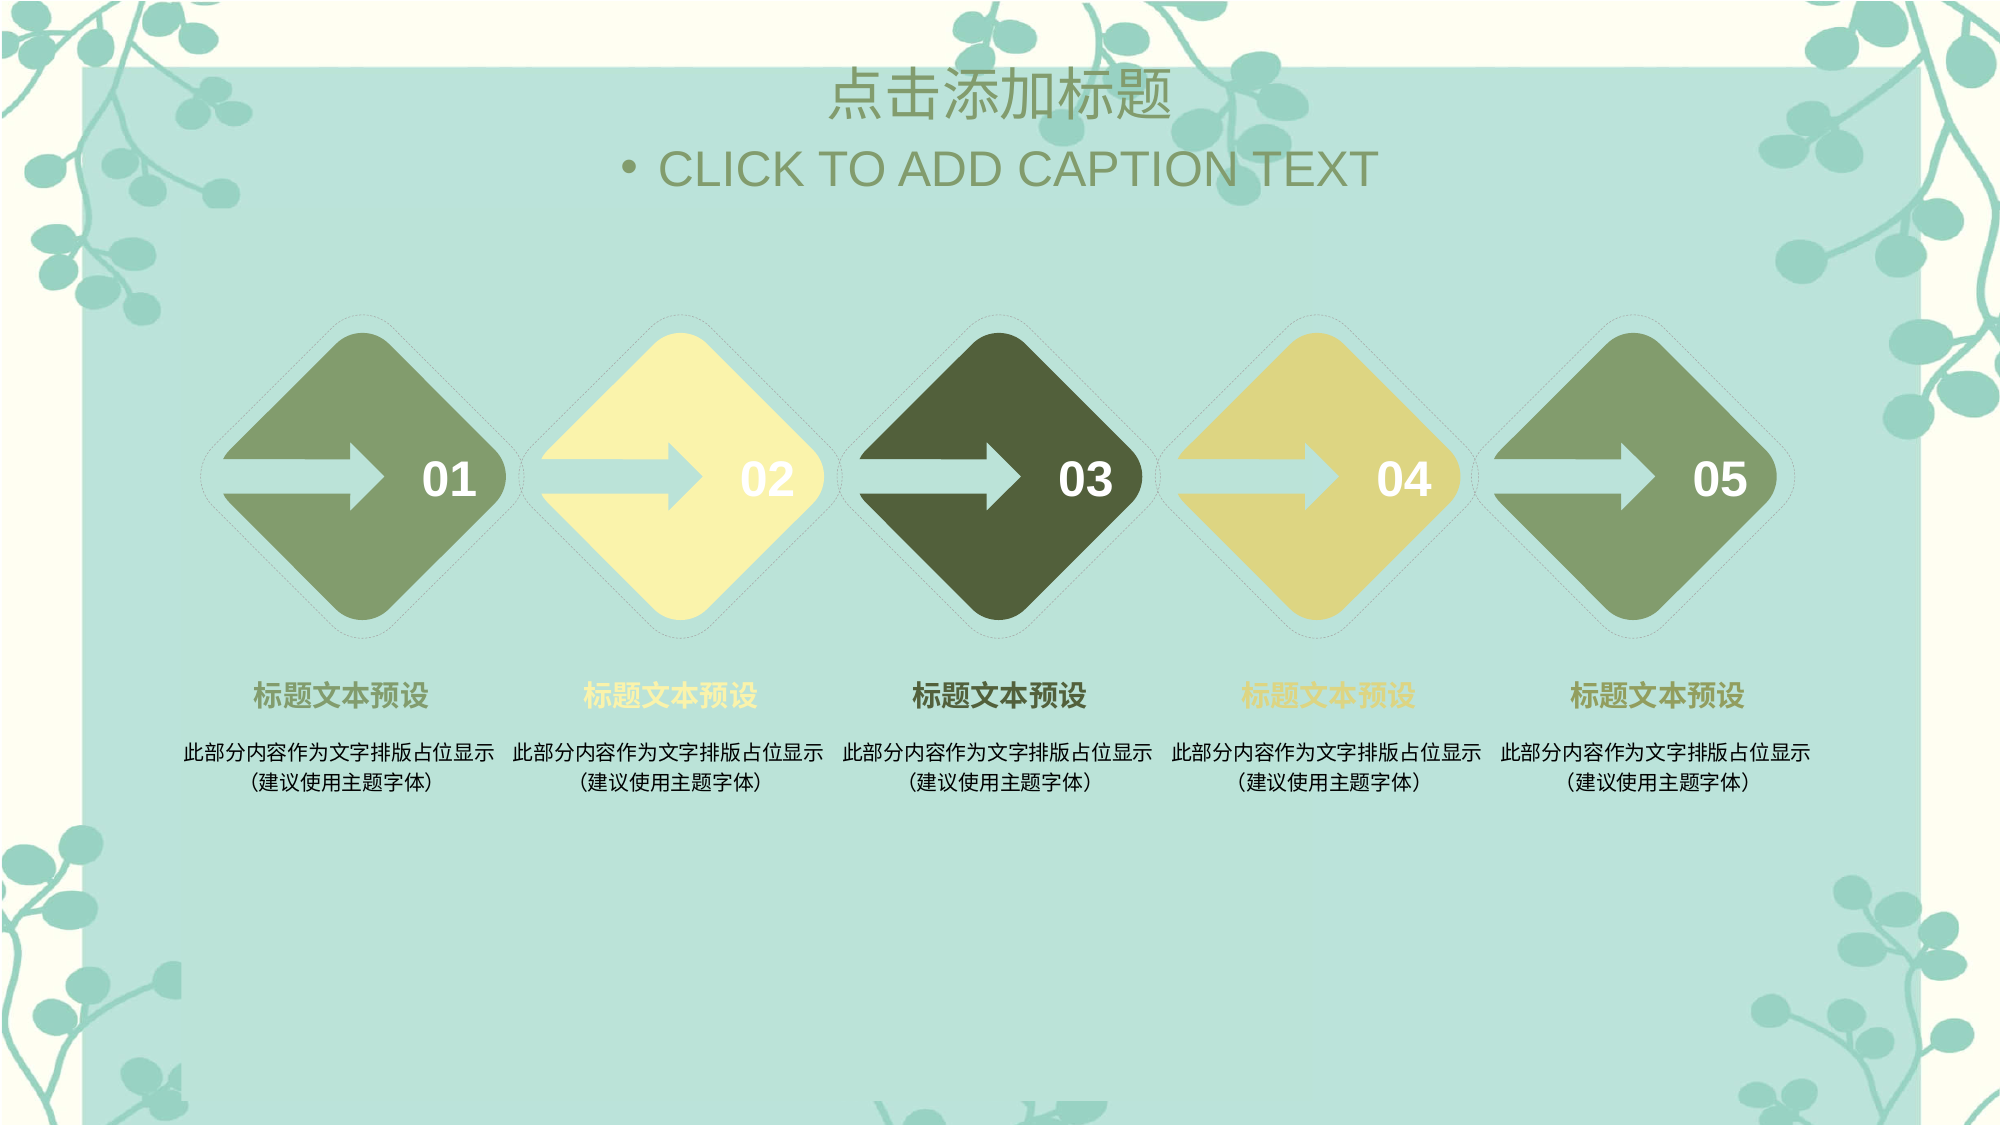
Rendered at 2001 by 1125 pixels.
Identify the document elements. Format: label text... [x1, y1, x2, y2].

text_box [932, 590, 1066, 640]
text_box [296, 590, 429, 640]
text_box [1167, 671, 1491, 812]
text_box [199, 410, 249, 544]
text_box [1250, 590, 1384, 640]
text_box [1566, 590, 1700, 640]
text_box [294, 313, 431, 364]
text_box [1496, 671, 1820, 812]
text_box 点击添加标题 [383, 58, 1617, 136]
text_box [614, 590, 748, 640]
text_box [1765, 427, 1796, 525]
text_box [509, 671, 833, 812]
text_box [612, 313, 749, 364]
text_box [1565, 313, 1702, 364]
text_box CLICK TO ADD CAPTION TEXT [549, 135, 1450, 180]
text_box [249, 364, 1765, 590]
text_box [1248, 313, 1386, 364]
text_box [930, 313, 1067, 364]
picture [4, 2, 2000, 1125]
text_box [180, 671, 504, 812]
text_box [838, 671, 1162, 812]
